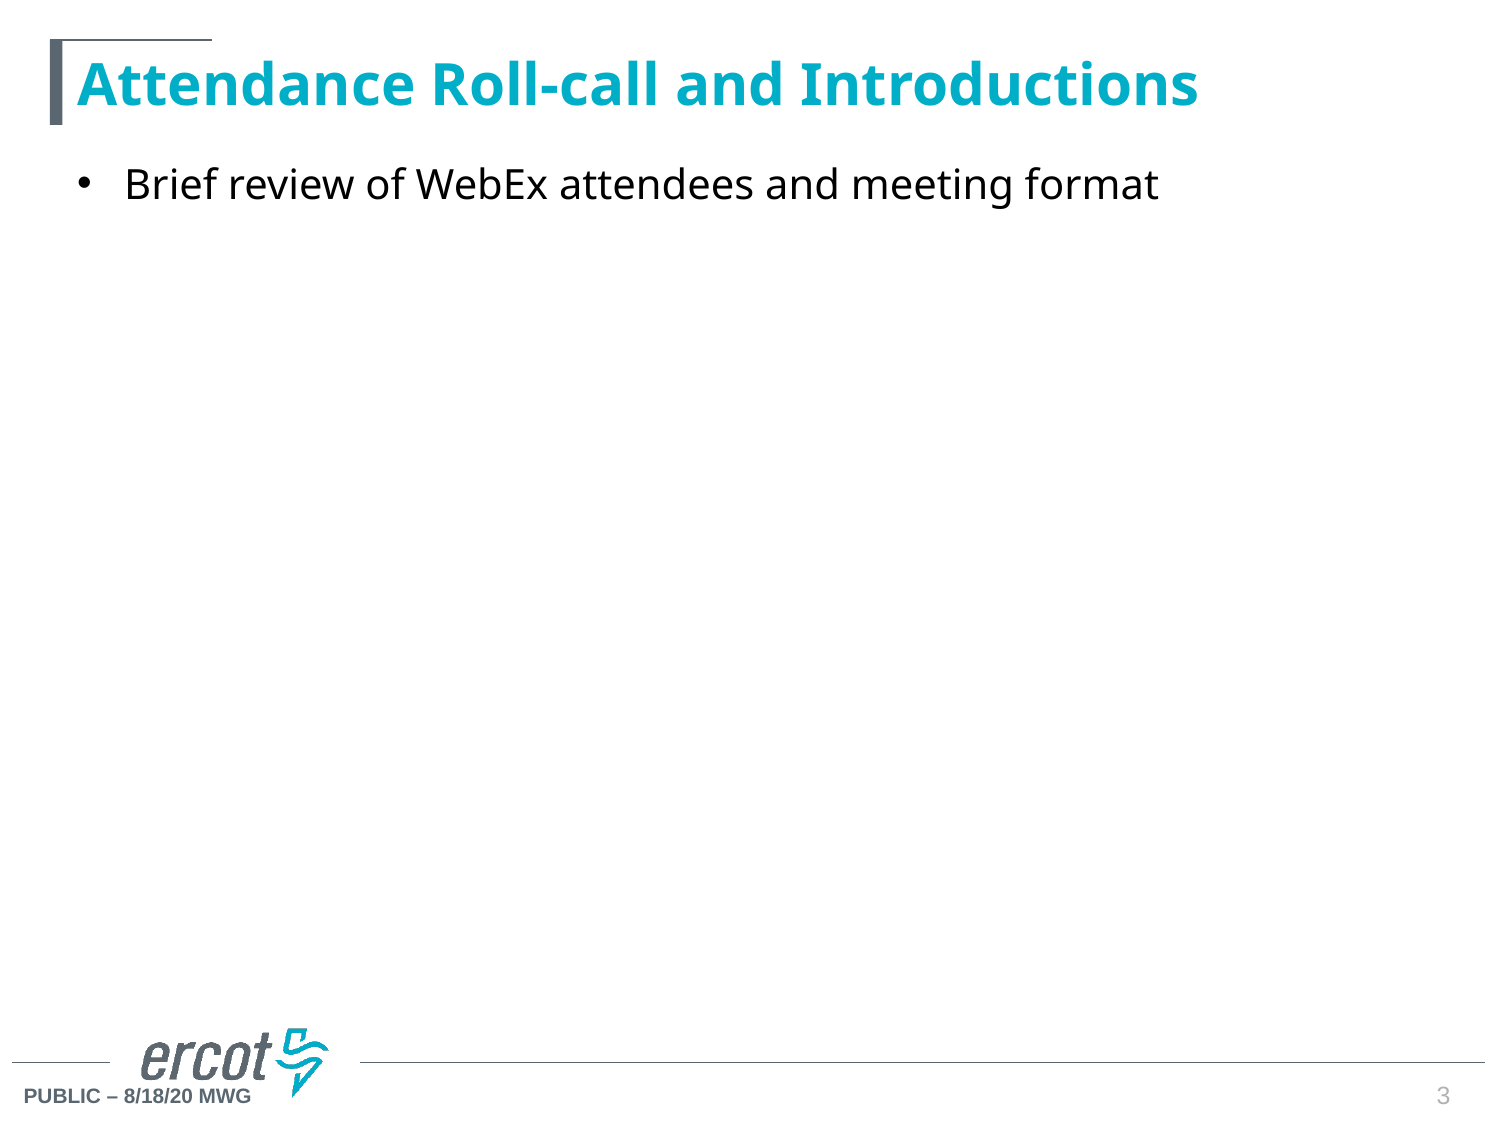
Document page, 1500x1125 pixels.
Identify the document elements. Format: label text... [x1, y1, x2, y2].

picture [137, 1024, 332, 1100]
slide_number 3 [1400, 1076, 1488, 1113]
text_box Brief review of WebEx attendees and meeting format [62, 149, 1400, 215]
title Attendance Roll-call and Introductions [62, 39, 1450, 125]
